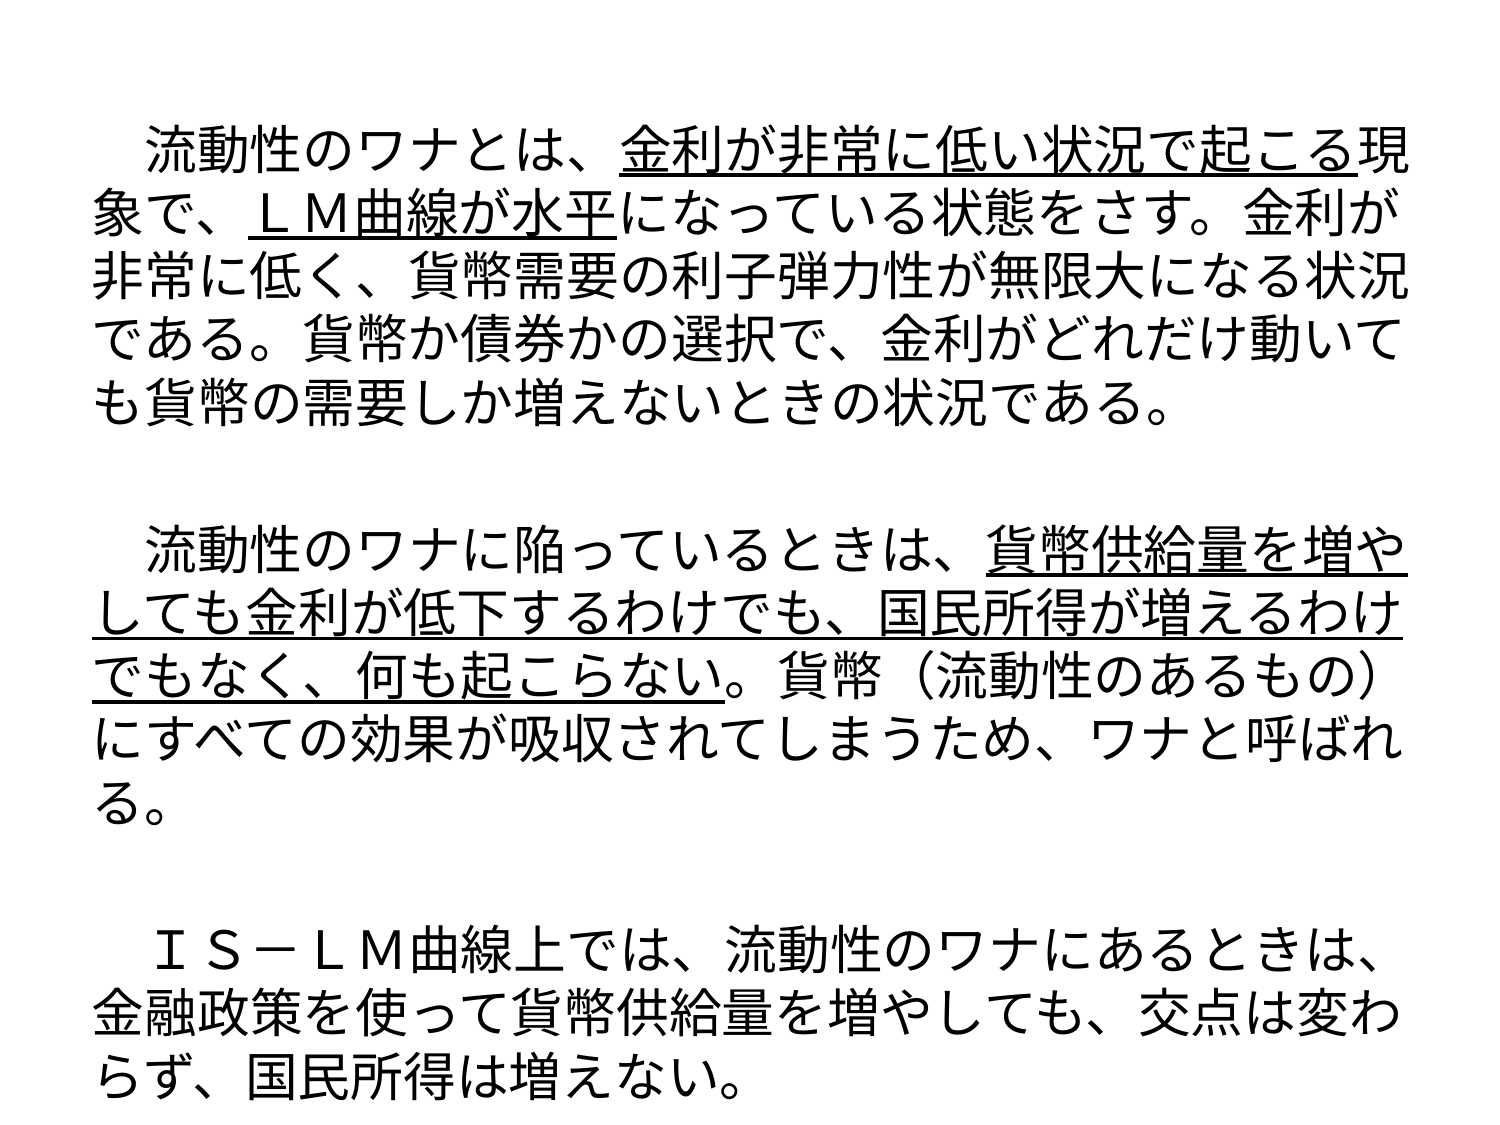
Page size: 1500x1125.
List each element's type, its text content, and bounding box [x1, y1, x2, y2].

list 流動性のワナとは、金利が非常に低い状況で起こる現象で、ＬＭ曲線が水平になっている状態をさす。金利が非常に低く、貨幣需要の利子弾力性が無限大になる状況である。貨幣か債券かの選択で、金利がどれだけ動いても貨幣の需要しか増えないときの状況である。 流動性のワナに陥っているときは、貨幣供給量を増やしても金利が低下するわけでも、国民所得が増えるわけでもなく、何も起こらない。貨幣（流動性のあるもの）にすべての効果が吸収されてしまうため、ワナと呼ばれる。 ＩＳ－ＬＭ曲線上では、流動性のワナにあるときは、金融政策を使って貨幣供給量を増やしても、交点は変わらず、国民所得は増えない。 [76, 108, 1427, 1125]
